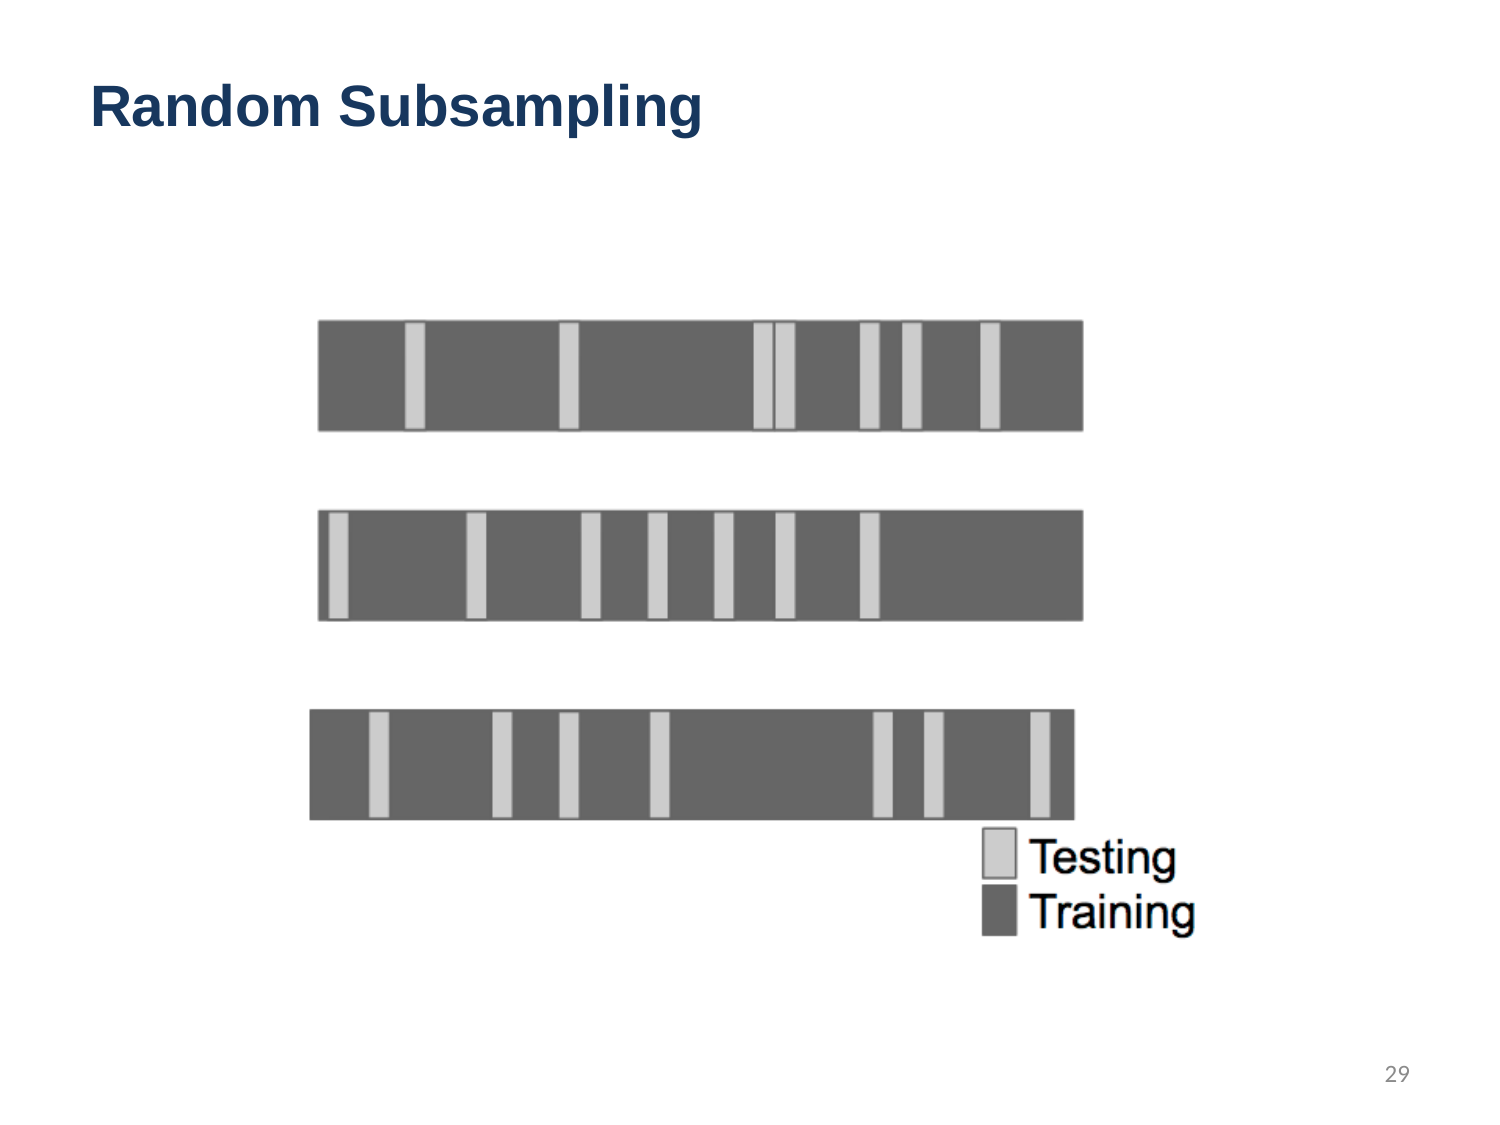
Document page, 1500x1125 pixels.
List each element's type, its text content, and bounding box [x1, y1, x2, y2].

title Random Subsampling [75, 45, 1425, 161]
slide_number 29 [1074, 1042, 1425, 1103]
picture [241, 276, 1260, 941]
